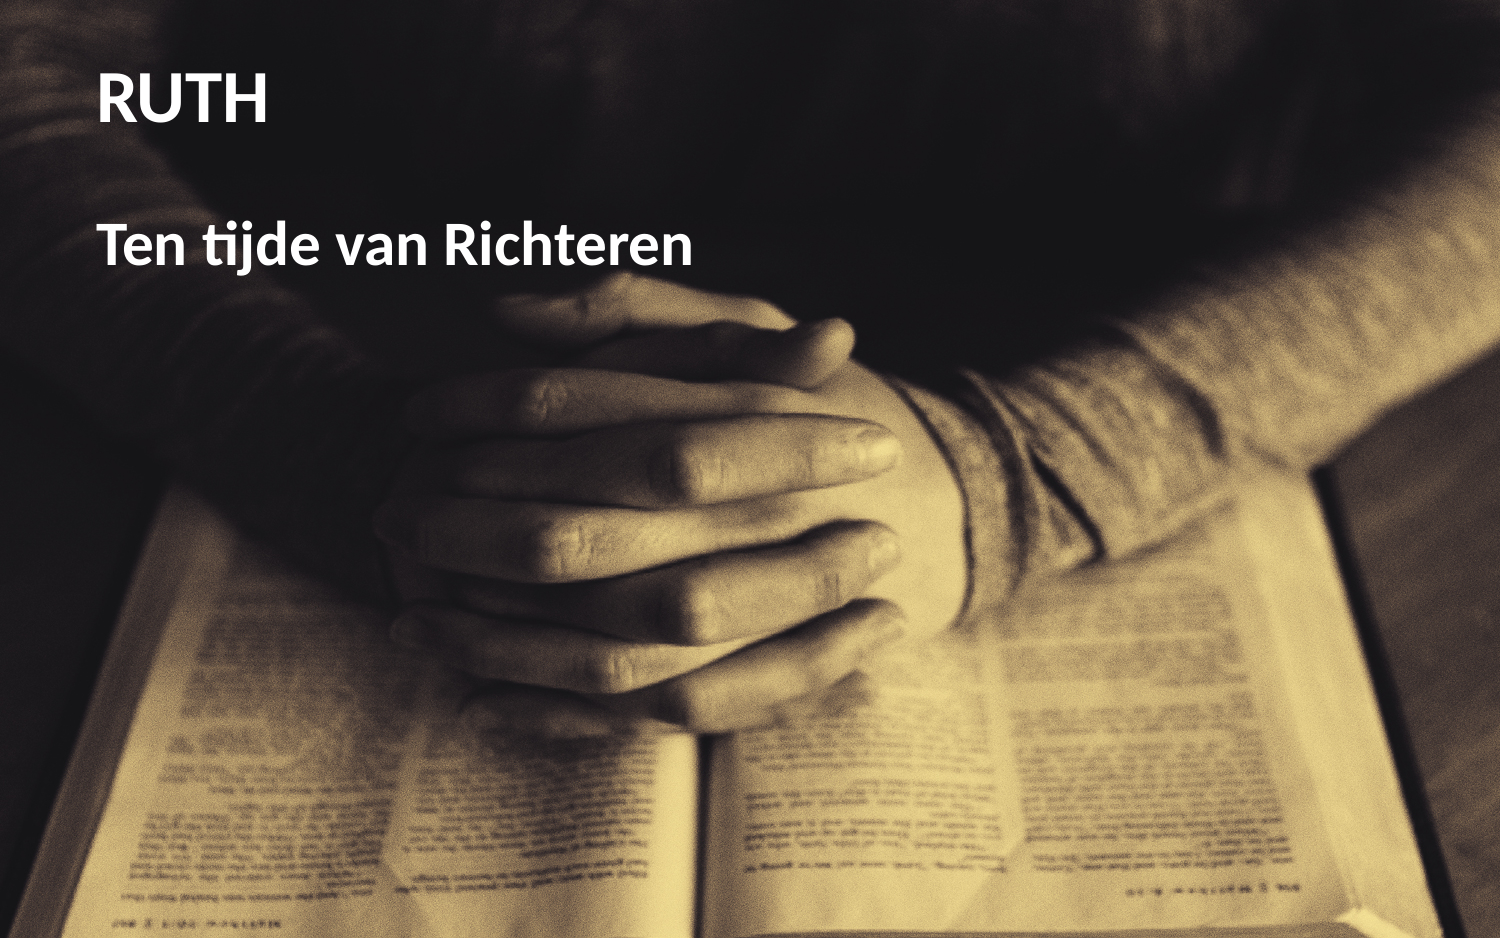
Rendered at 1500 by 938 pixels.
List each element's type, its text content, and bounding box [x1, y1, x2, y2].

picture [0, 0, 1500, 938]
text_box RUTH [81, 40, 1427, 235]
text_box Ten tijde van Richteren [81, 118, 717, 306]
